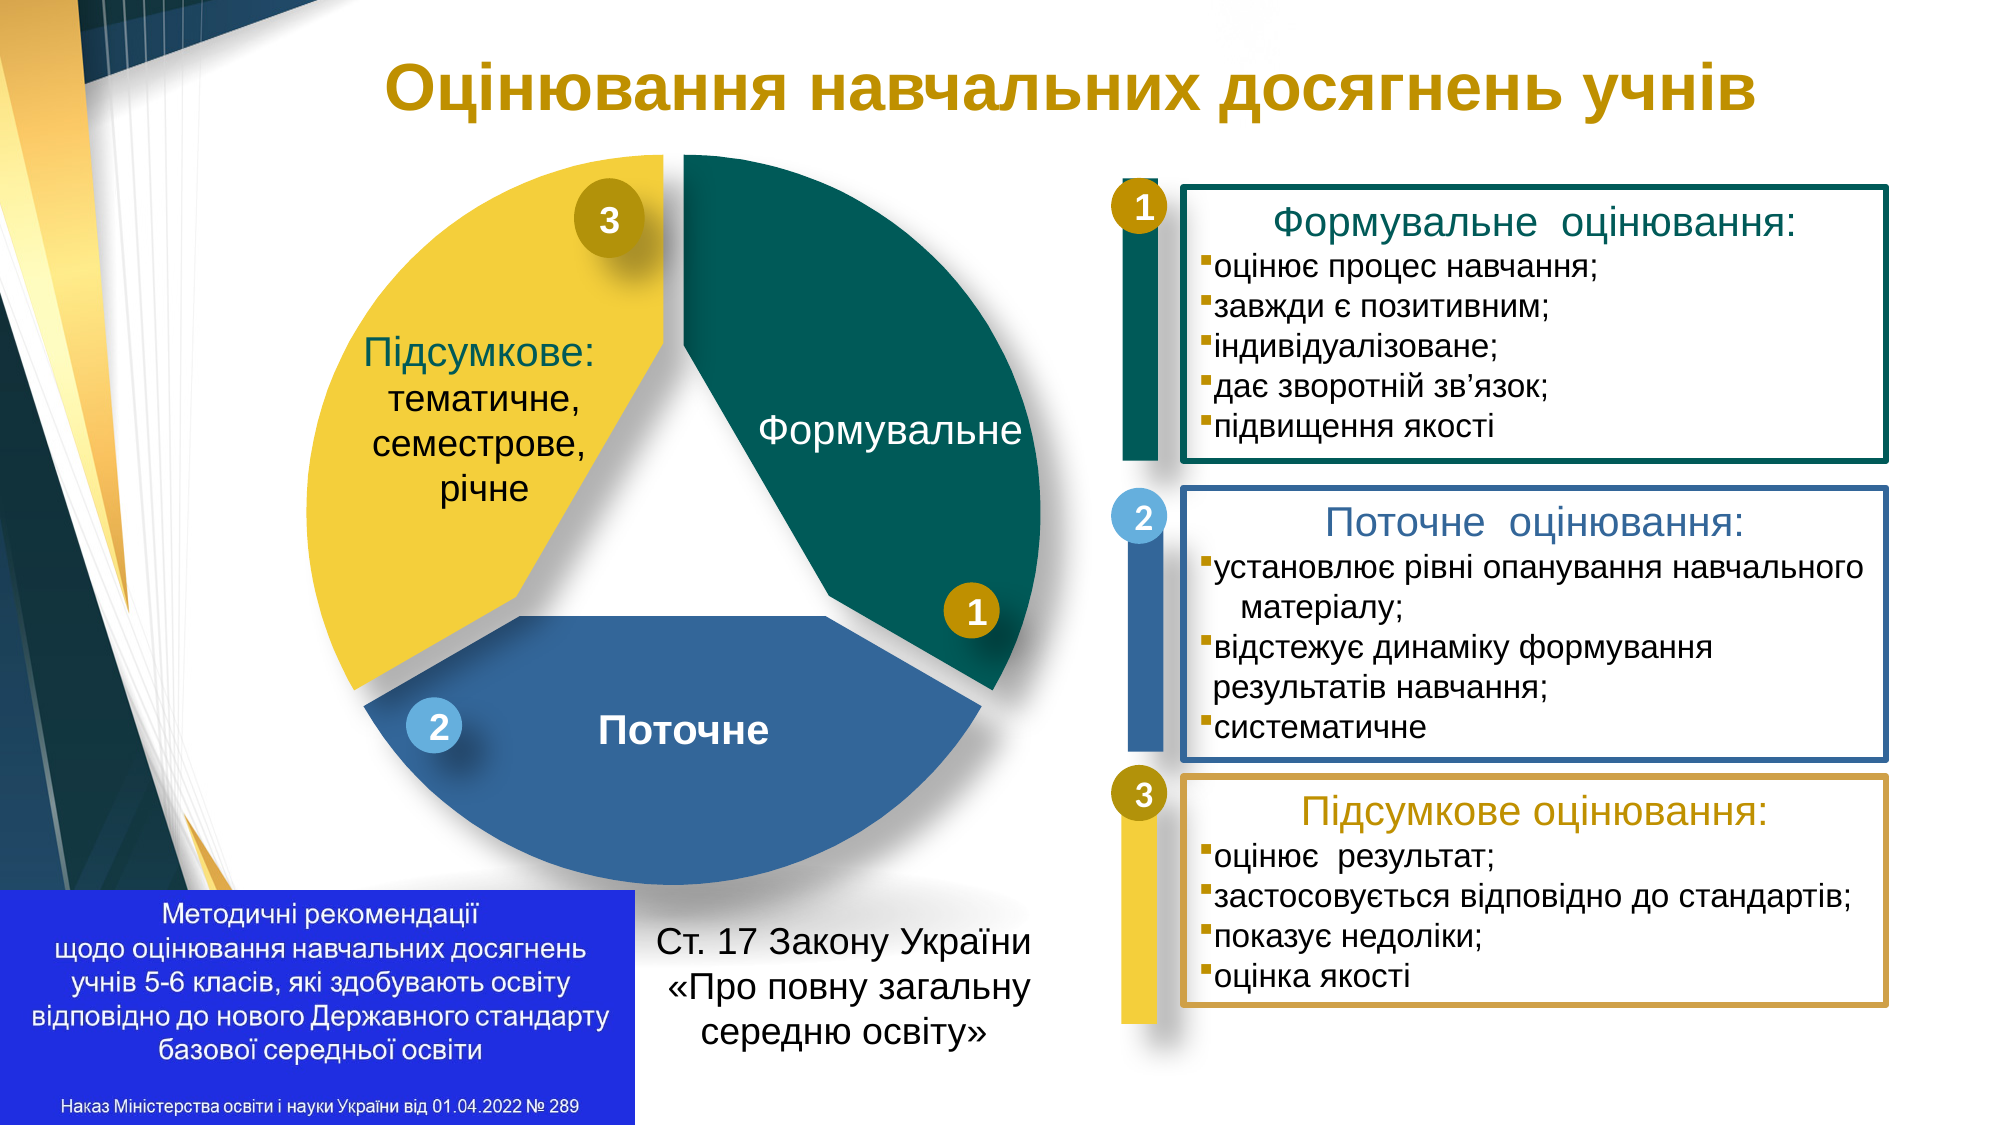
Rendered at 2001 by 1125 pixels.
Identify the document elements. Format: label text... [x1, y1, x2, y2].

text_box 2 [406, 697, 463, 754]
text_box [1122, 178, 1131, 183]
text_box [1147, 178, 1158, 184]
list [0, 890, 635, 1125]
text_box Формувальне [742, 395, 1039, 460]
text_box [1122, 228, 1158, 461]
text_box Оцінювання навчальних досягнень учнів [370, 36, 1775, 131]
text_box 2 [1111, 487, 1168, 544]
text_box Ст. 17 Закону України «Про повну загальну середню освіту» [635, 909, 1077, 1060]
text_box [1121, 816, 1157, 1024]
text_box Підсумкове оцінювання: оцінює результат; застосовується відповідно до стандартів; показує недоліки; оцінка якості [1183, 776, 1886, 1005]
text_box 1 [943, 582, 1000, 639]
text_box [1127, 531, 1164, 752]
picture [0, 0, 2000, 1125]
text_box 3 [1111, 764, 1168, 821]
text_box [375, 616, 982, 861]
text_box Поточне оцінювання: установлює рівні опанування навчального матеріалу; відстежує динаміку формування результатів навчання; систематичне [1183, 487, 1886, 760]
text_box [683, 154, 1021, 446]
text_box 1 [1111, 177, 1168, 234]
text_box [309, 861, 1036, 968]
text_box [306, 344, 563, 691]
text_box Поточне [544, 695, 824, 761]
text_box Підсумкове: тематичне, семестрове, річне [348, 317, 621, 517]
text_box [364, 154, 664, 417]
text_box [750, 460, 1041, 691]
text_box Формувальне оцінювання: оцінює процес навчання; завжди є позитивним; індивідуалізоване; дає зворотній зв’язок; підвищення якості [1183, 187, 1886, 461]
text_box 3 [574, 178, 645, 258]
